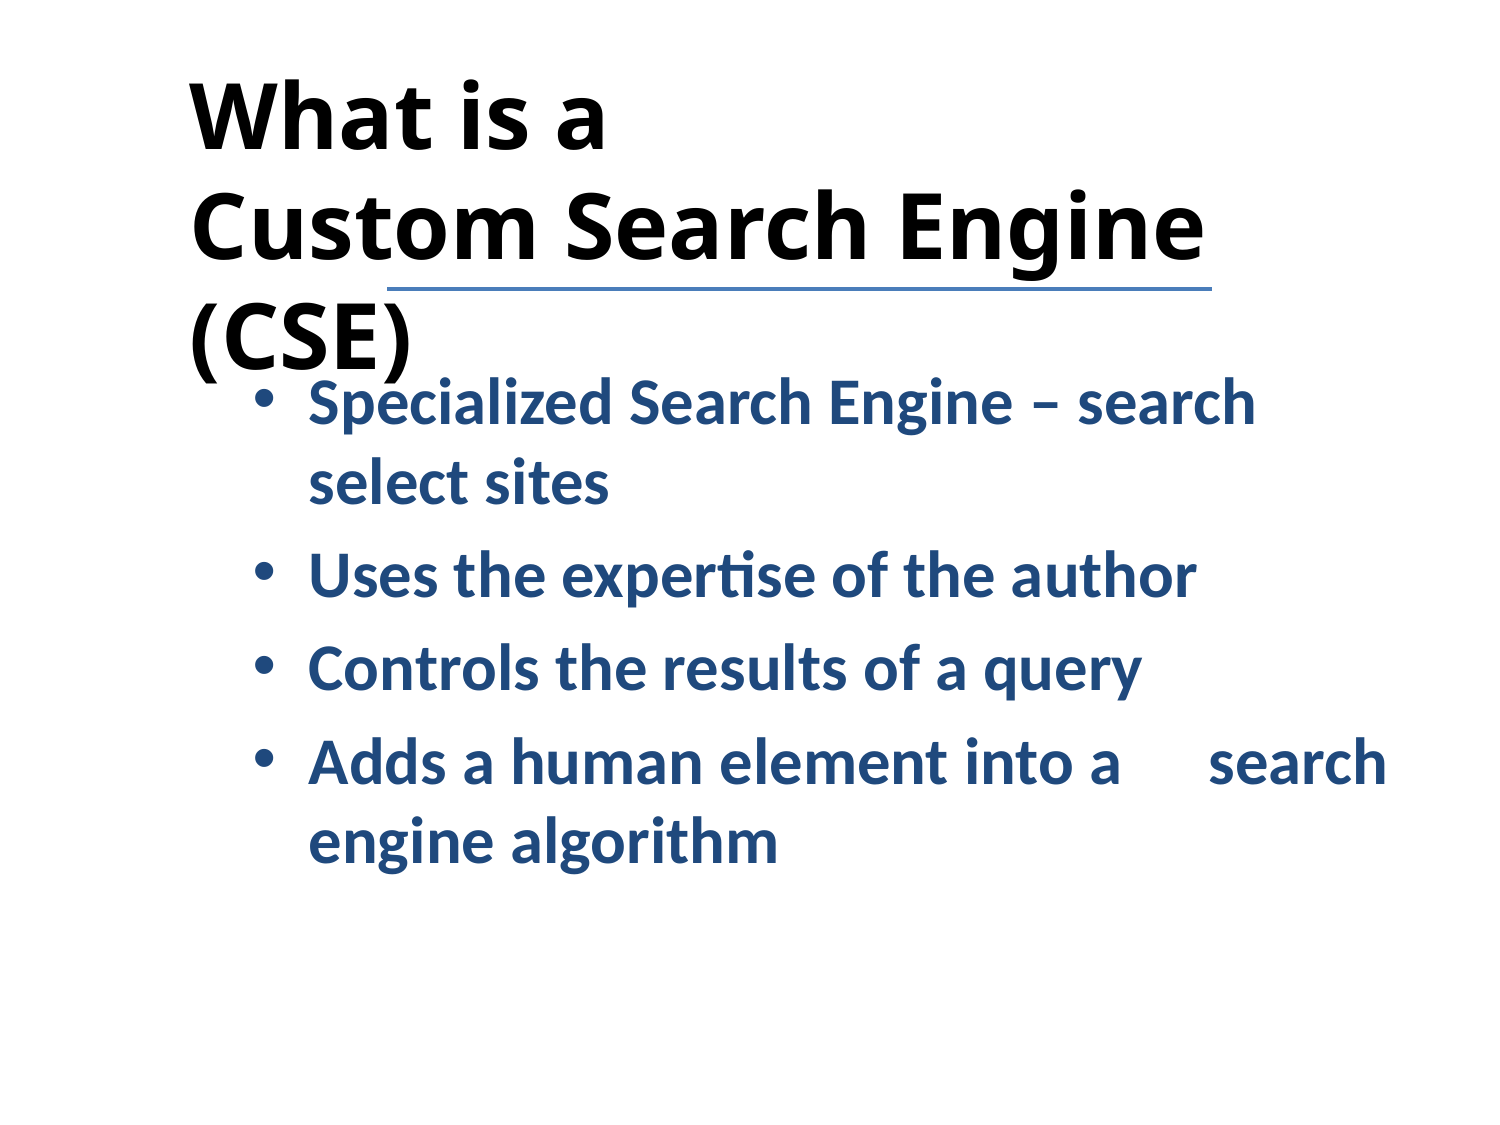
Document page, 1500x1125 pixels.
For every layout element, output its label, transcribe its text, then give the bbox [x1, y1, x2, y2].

list Specialized Search Engine – search select sites Uses the expertise of the author Controls the results of a query Adds a human element into a search engine algorithm [237, 350, 1425, 963]
text_box What is a Custom Search Engine (CSE) [174, 50, 1463, 288]
